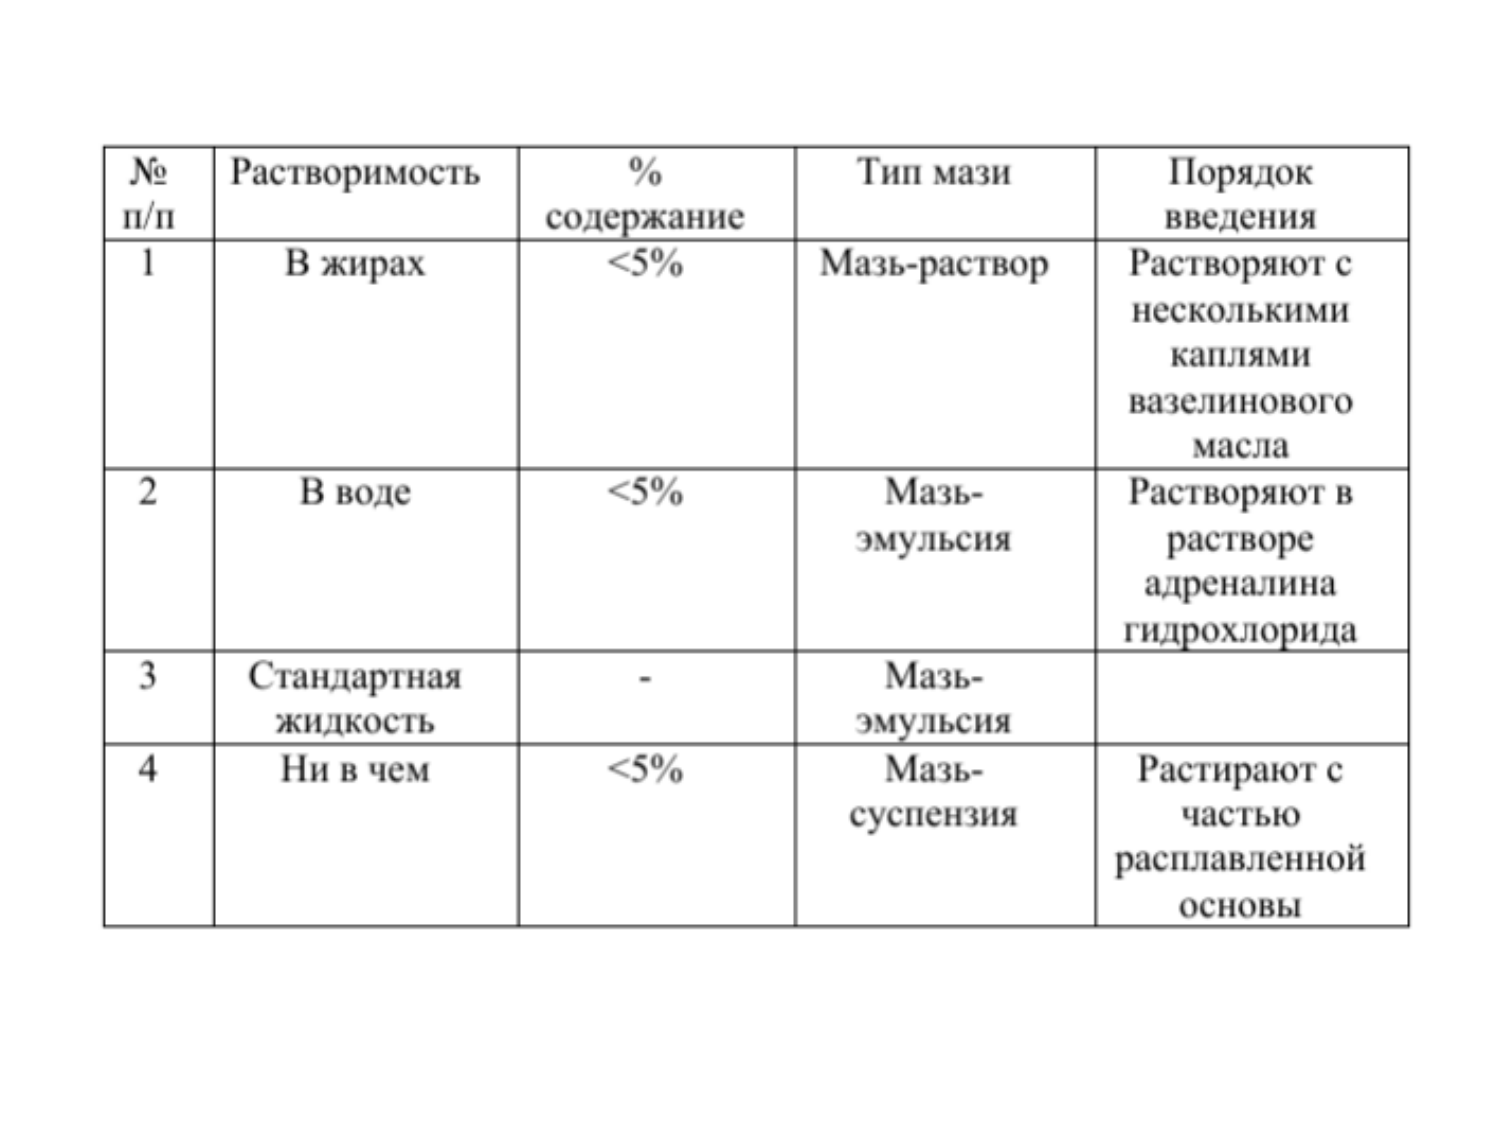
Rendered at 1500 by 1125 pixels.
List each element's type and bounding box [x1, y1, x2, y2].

picture [0, 113, 1459, 957]
